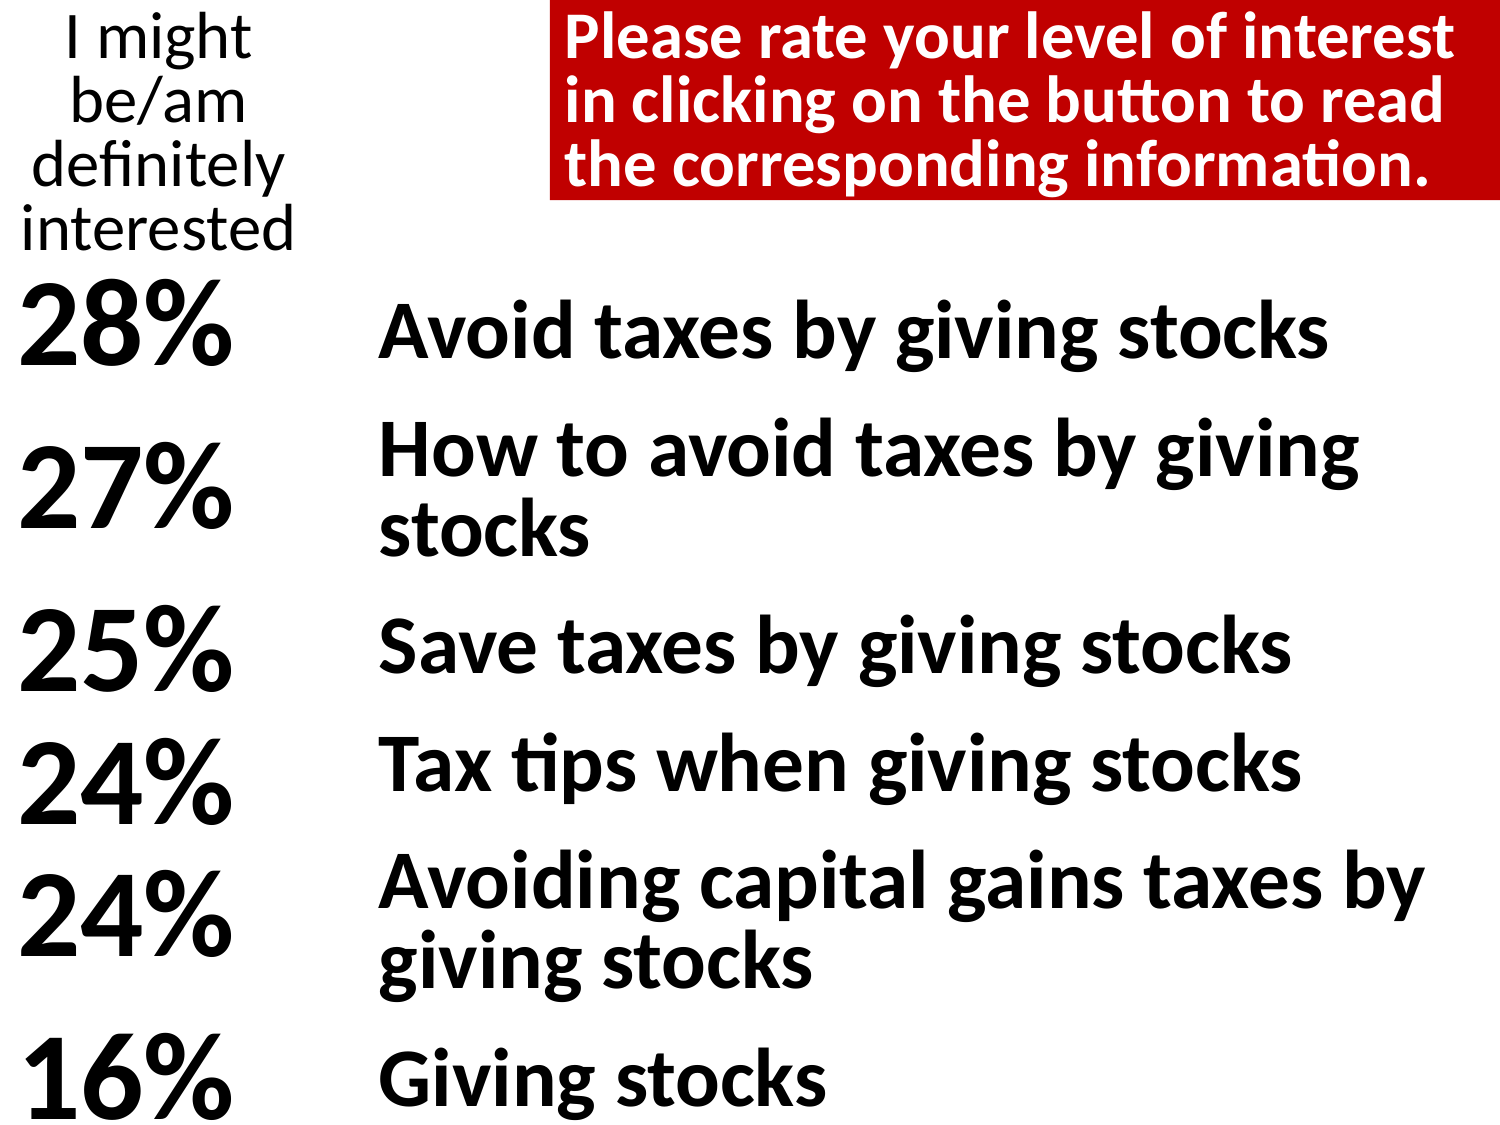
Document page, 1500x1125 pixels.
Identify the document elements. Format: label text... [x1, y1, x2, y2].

text_box Avoid taxes by giving stocks How to avoid taxes by giving stocks Save taxes by giving stocks Tax tips when giving stocks Avoiding capital gains taxes by giving stocks Giving stocks [364, 287, 1500, 1075]
text_box I might be/am definitely interested [0, 0, 321, 183]
text_box Please rate your level of interest in clicking on the button to read the corresponding information. [549, 0, 1500, 201]
text_box 28% 27% 25% 24% 24% 16% [2, 262, 315, 975]
